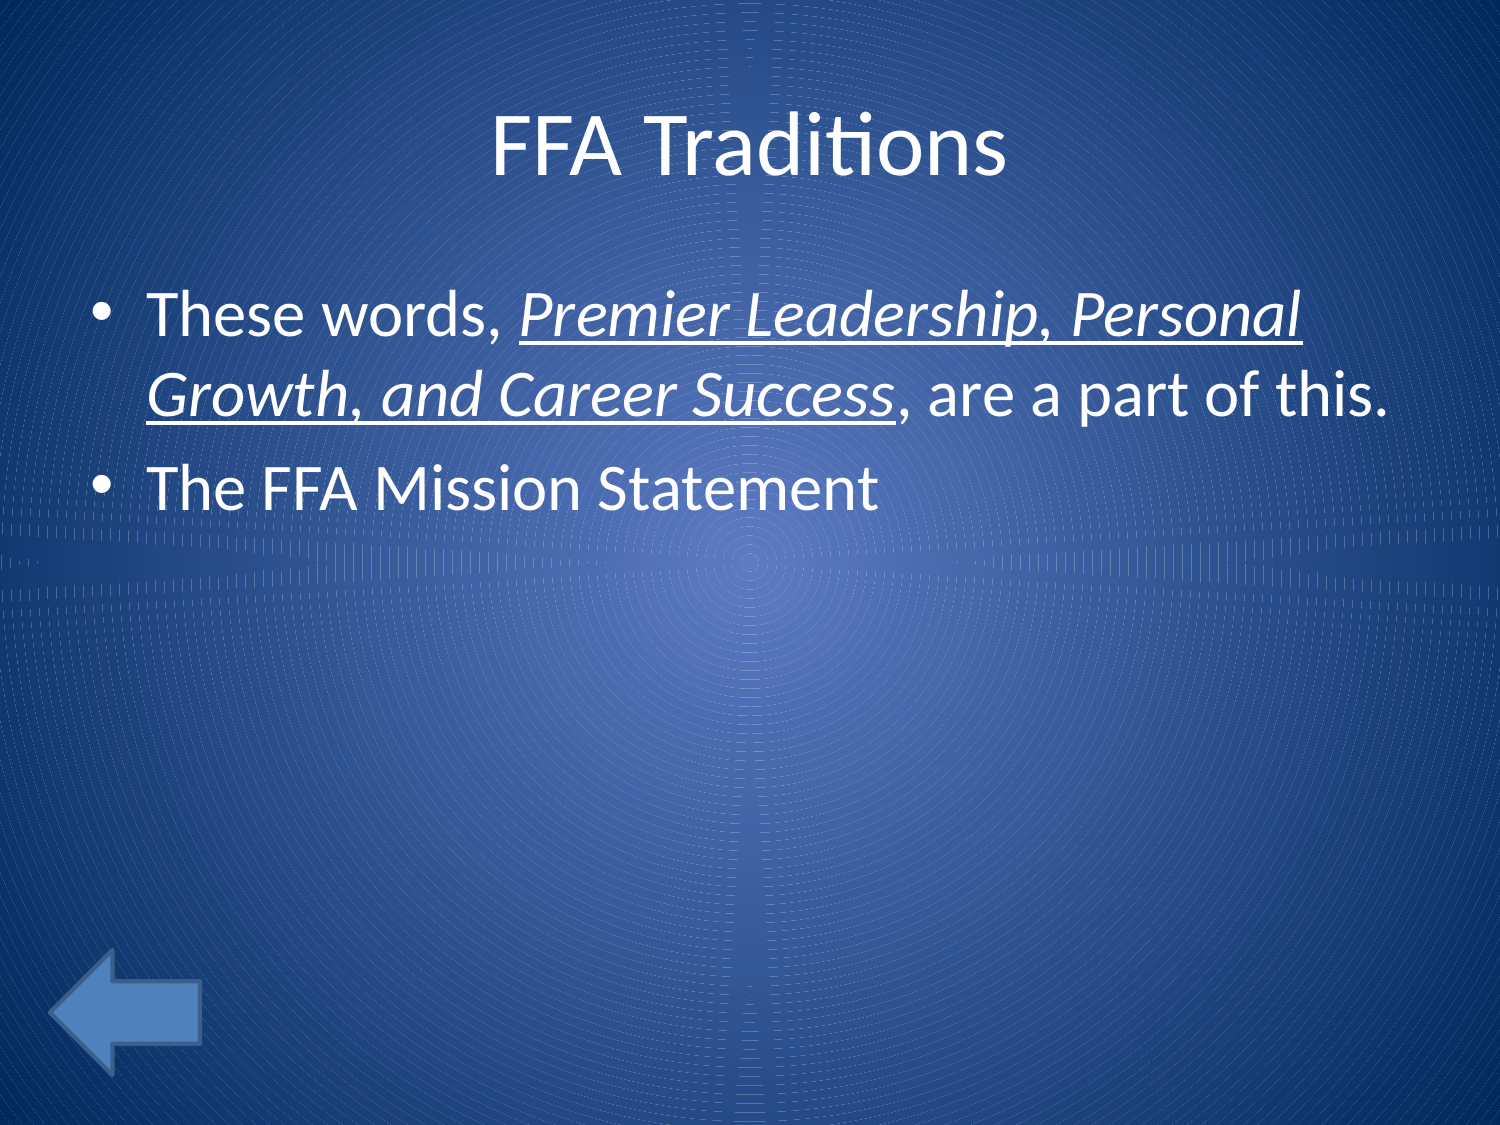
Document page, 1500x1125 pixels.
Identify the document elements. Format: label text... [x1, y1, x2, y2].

list These words, Premier Leadership, Personal Growth, and Career Success, are a part of this. The FFA Mission Statement [75, 262, 1425, 1005]
title FFA Traditions [75, 45, 1425, 233]
text_box [47, 948, 203, 1077]
